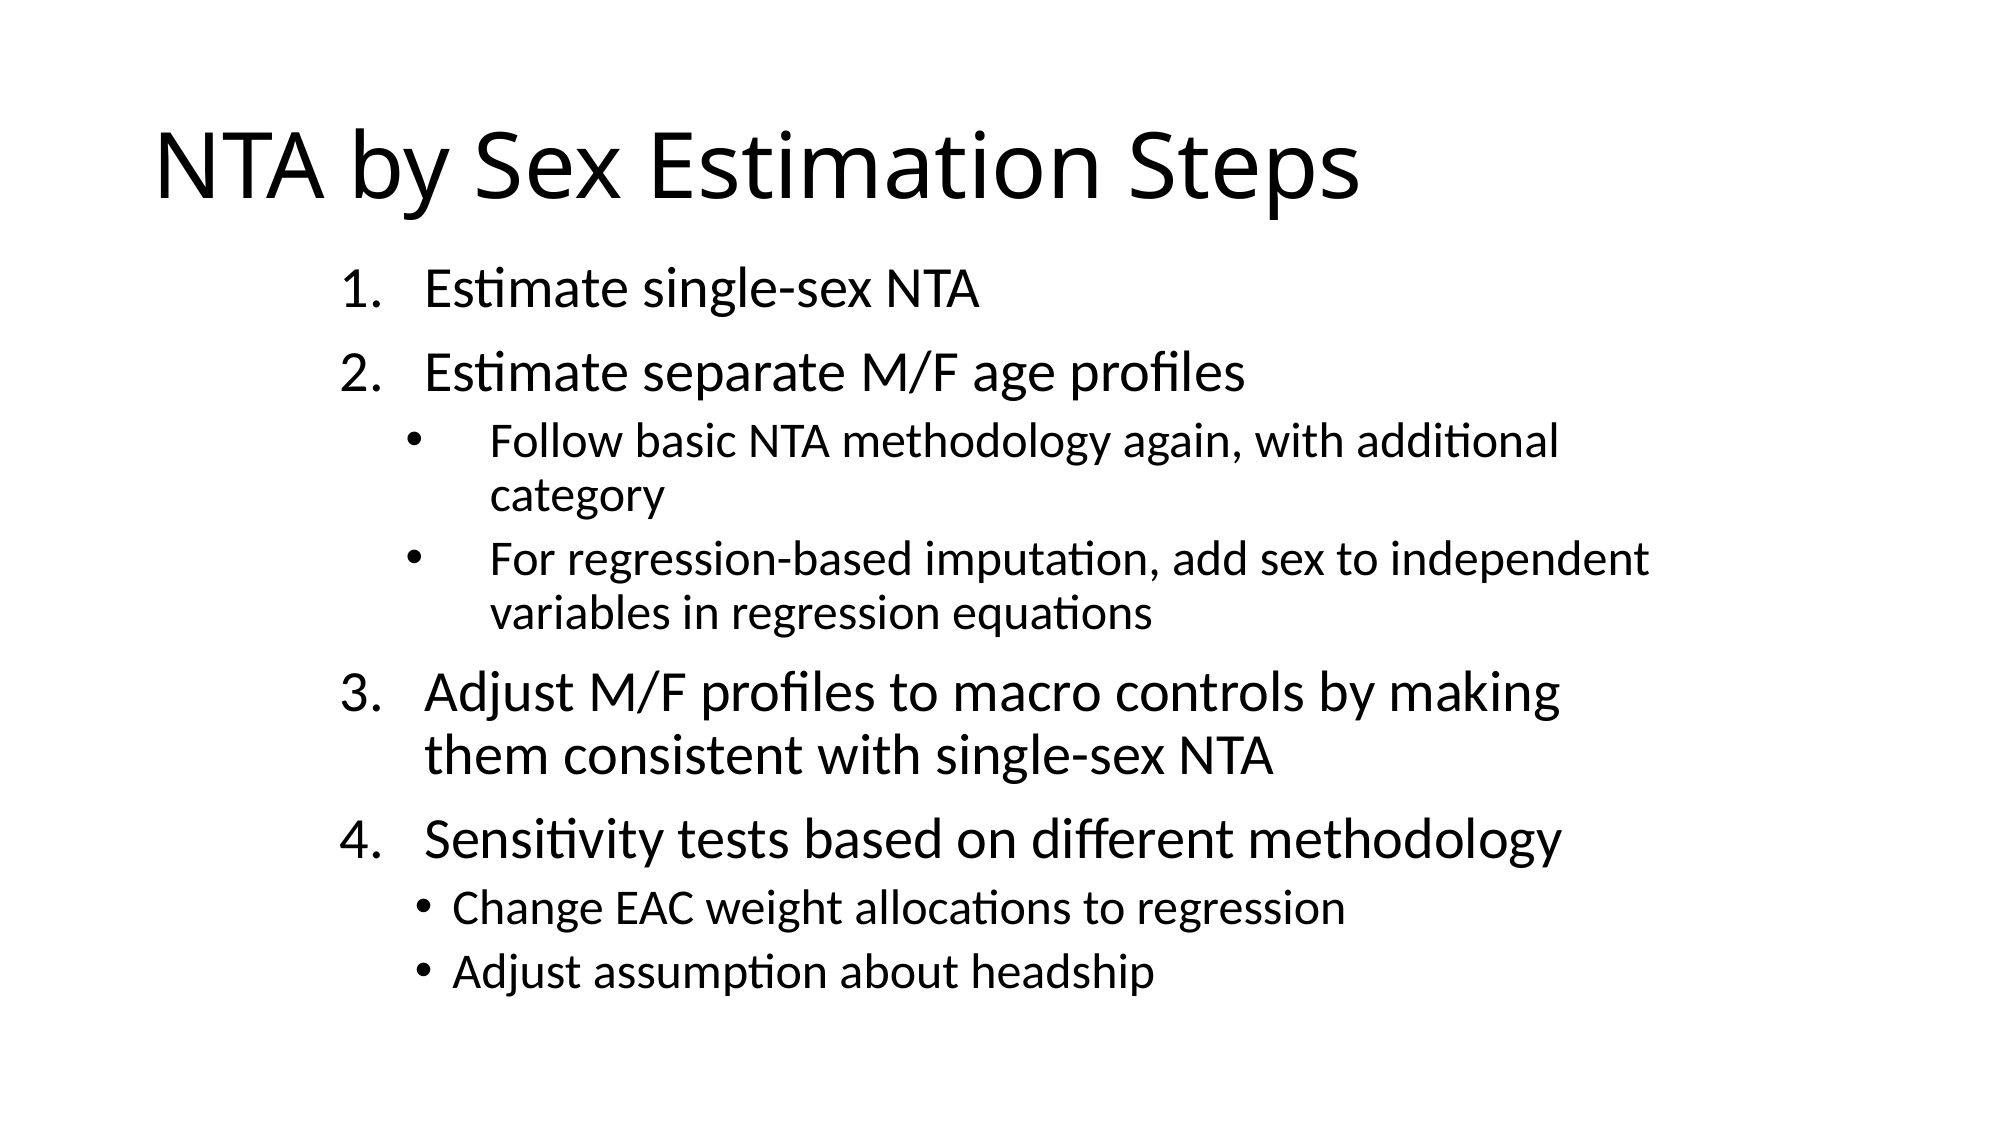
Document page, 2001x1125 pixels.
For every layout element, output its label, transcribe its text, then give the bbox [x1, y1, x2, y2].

list Estimate single-sex NTA Estimate separate M/F age profiles Follow basic NTA methodology again, with additional category For regression-based imputation, add sex to independent variables in regression equations Adjust M/F profiles to macro controls by making them consistent with single-sex NTA Sensitivity tests based on different methodology Change EAC weight allocations to regression Adjust assumption about headship [324, 249, 1675, 1059]
title NTA by Sex Estimation Steps [137, 59, 1863, 278]
